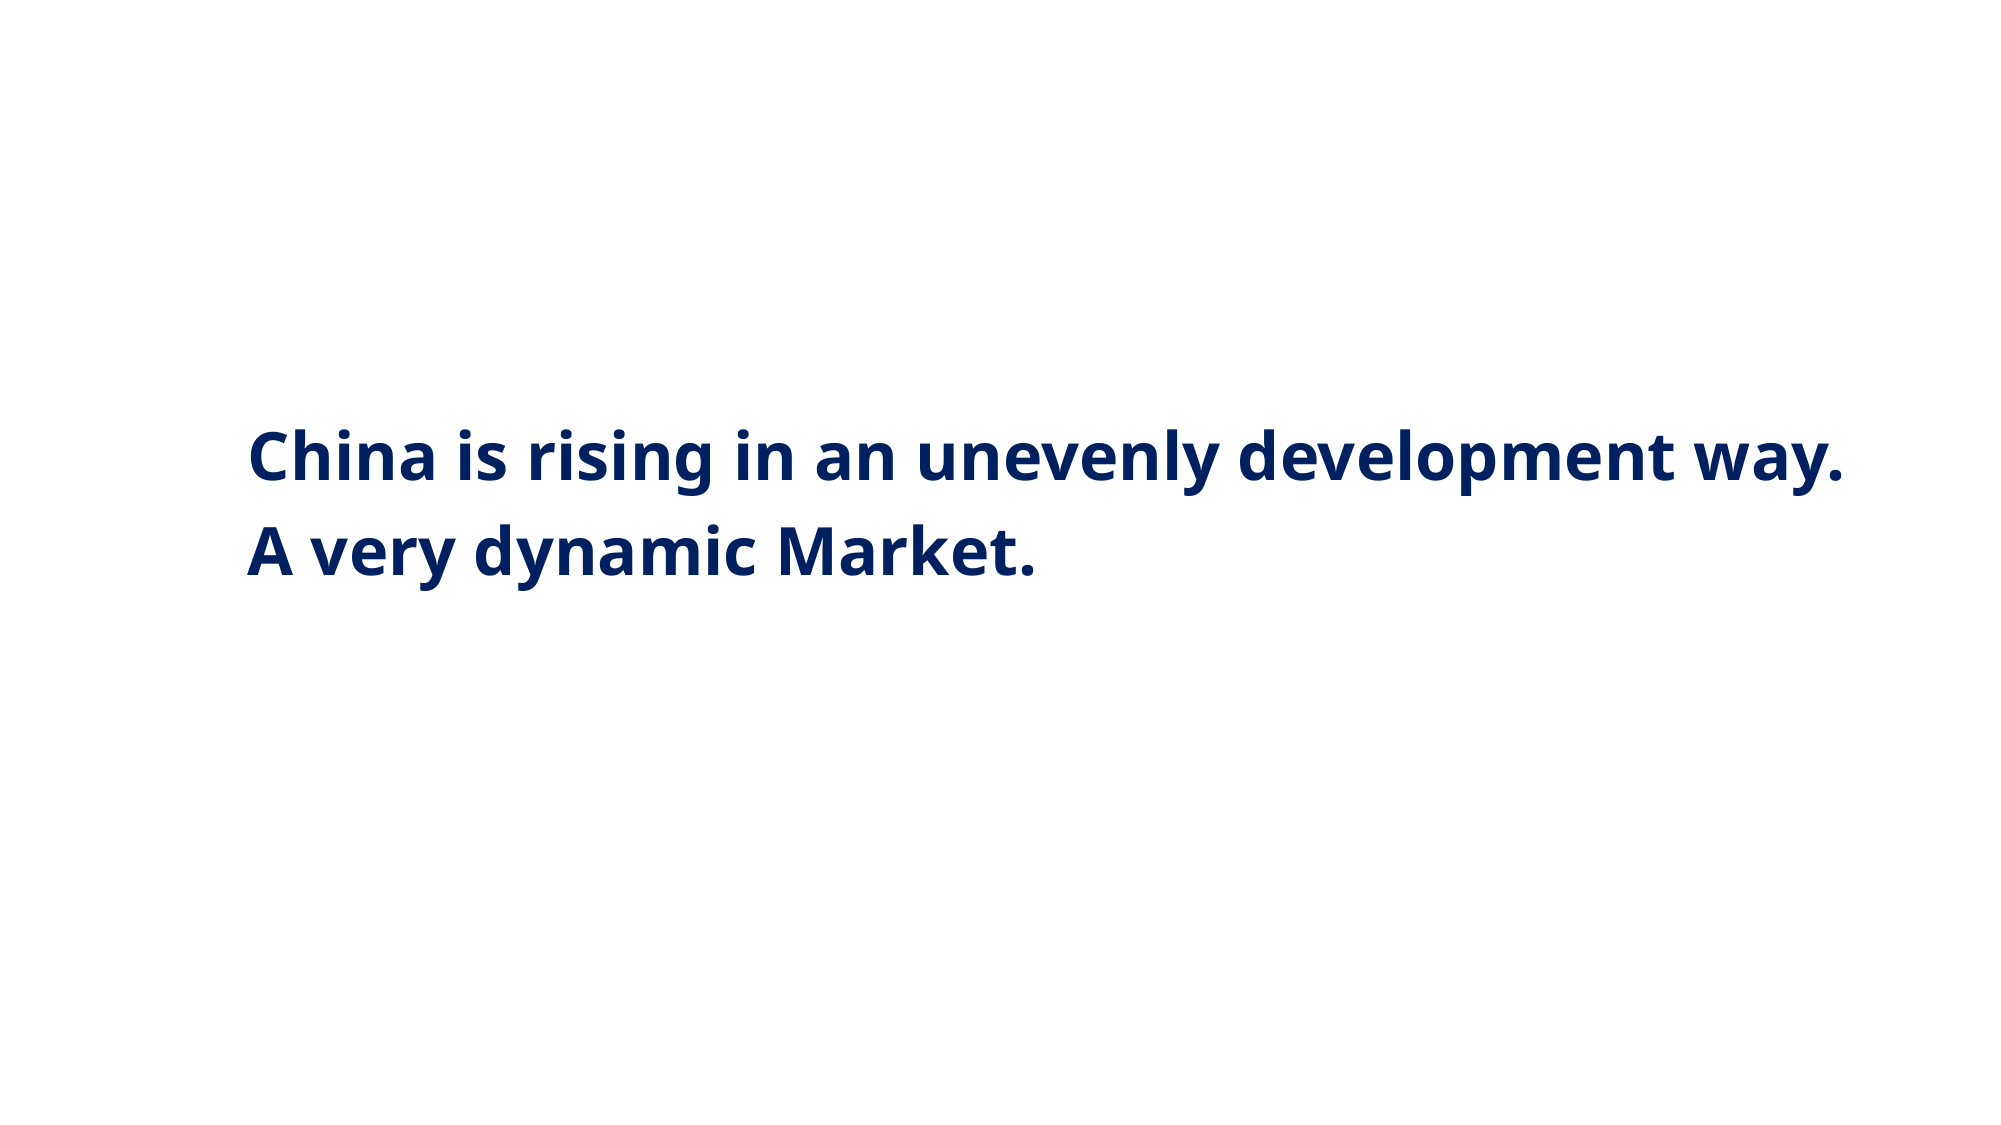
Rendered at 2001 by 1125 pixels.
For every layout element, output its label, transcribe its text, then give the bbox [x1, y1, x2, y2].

list China is rising in an unevenly development way. A very dynamic Market. [214, 418, 1979, 1037]
